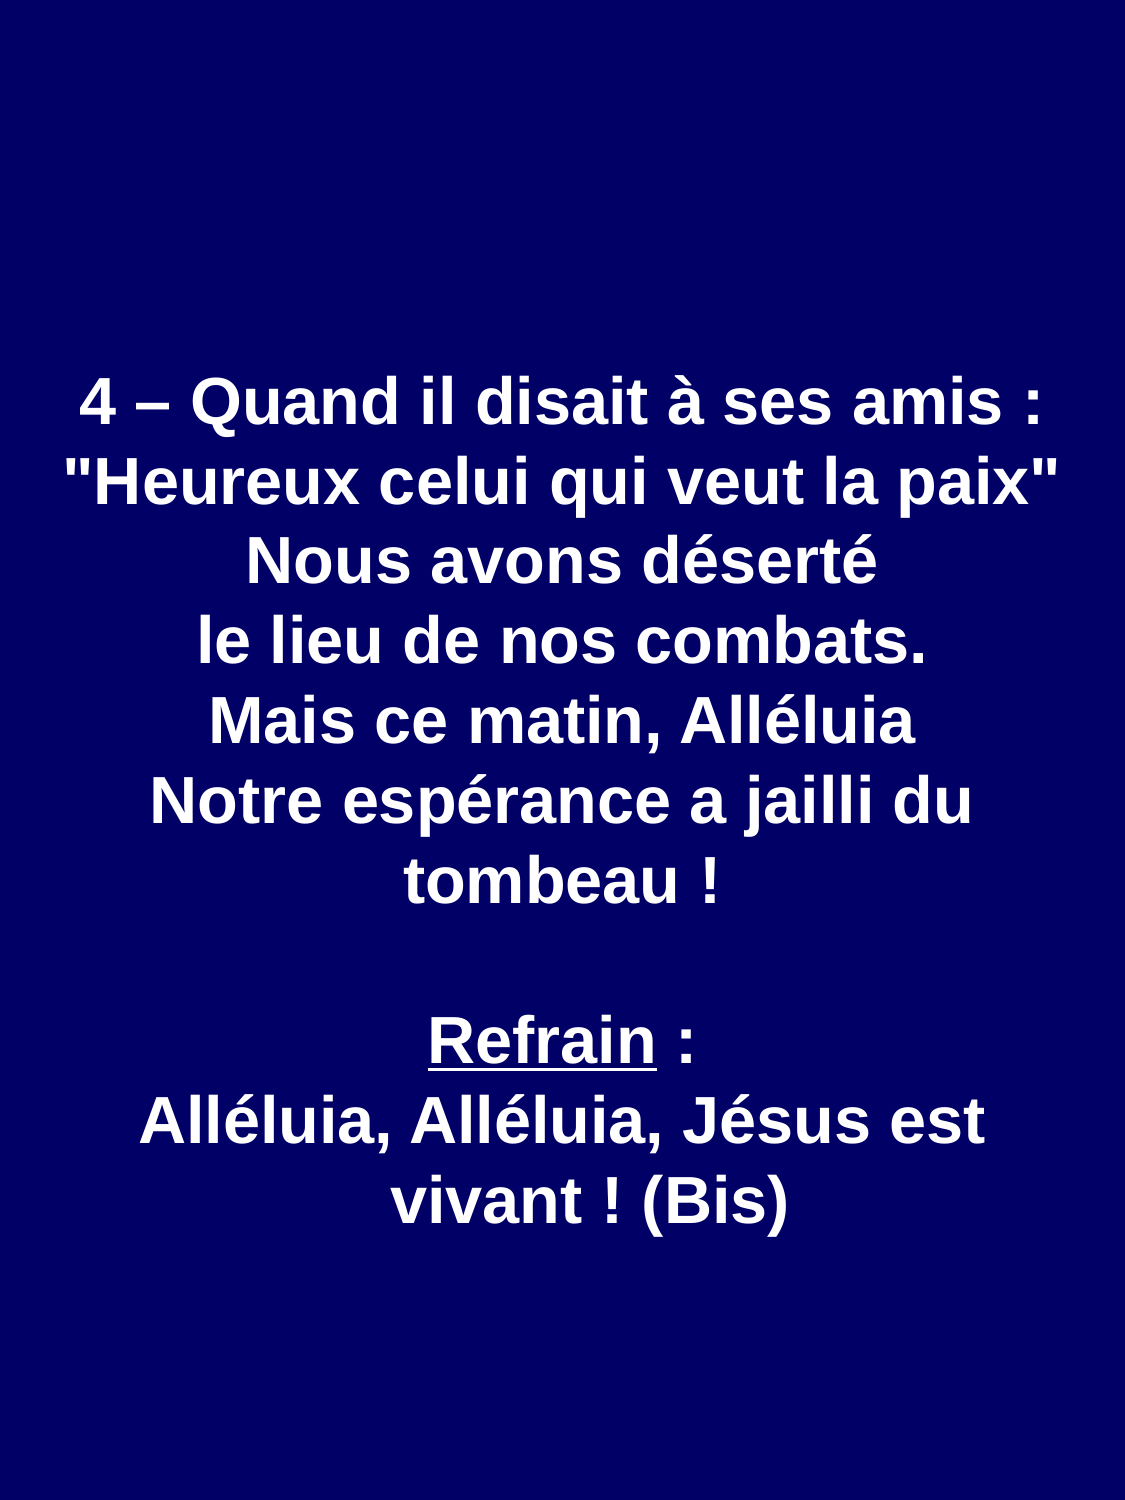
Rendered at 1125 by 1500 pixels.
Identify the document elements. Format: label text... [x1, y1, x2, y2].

text_box 4 – Quand il disait à ses amis : "Heureux celui qui veut la paix" Nous avons déserté le lieu de nos combats. Mais ce matin, Alléluia Notre espérance a jailli du tombeau ! Refrain : Alléluia, Alléluia, Jésus est vivant ! (Bis) [0, 259, 1125, 1355]
